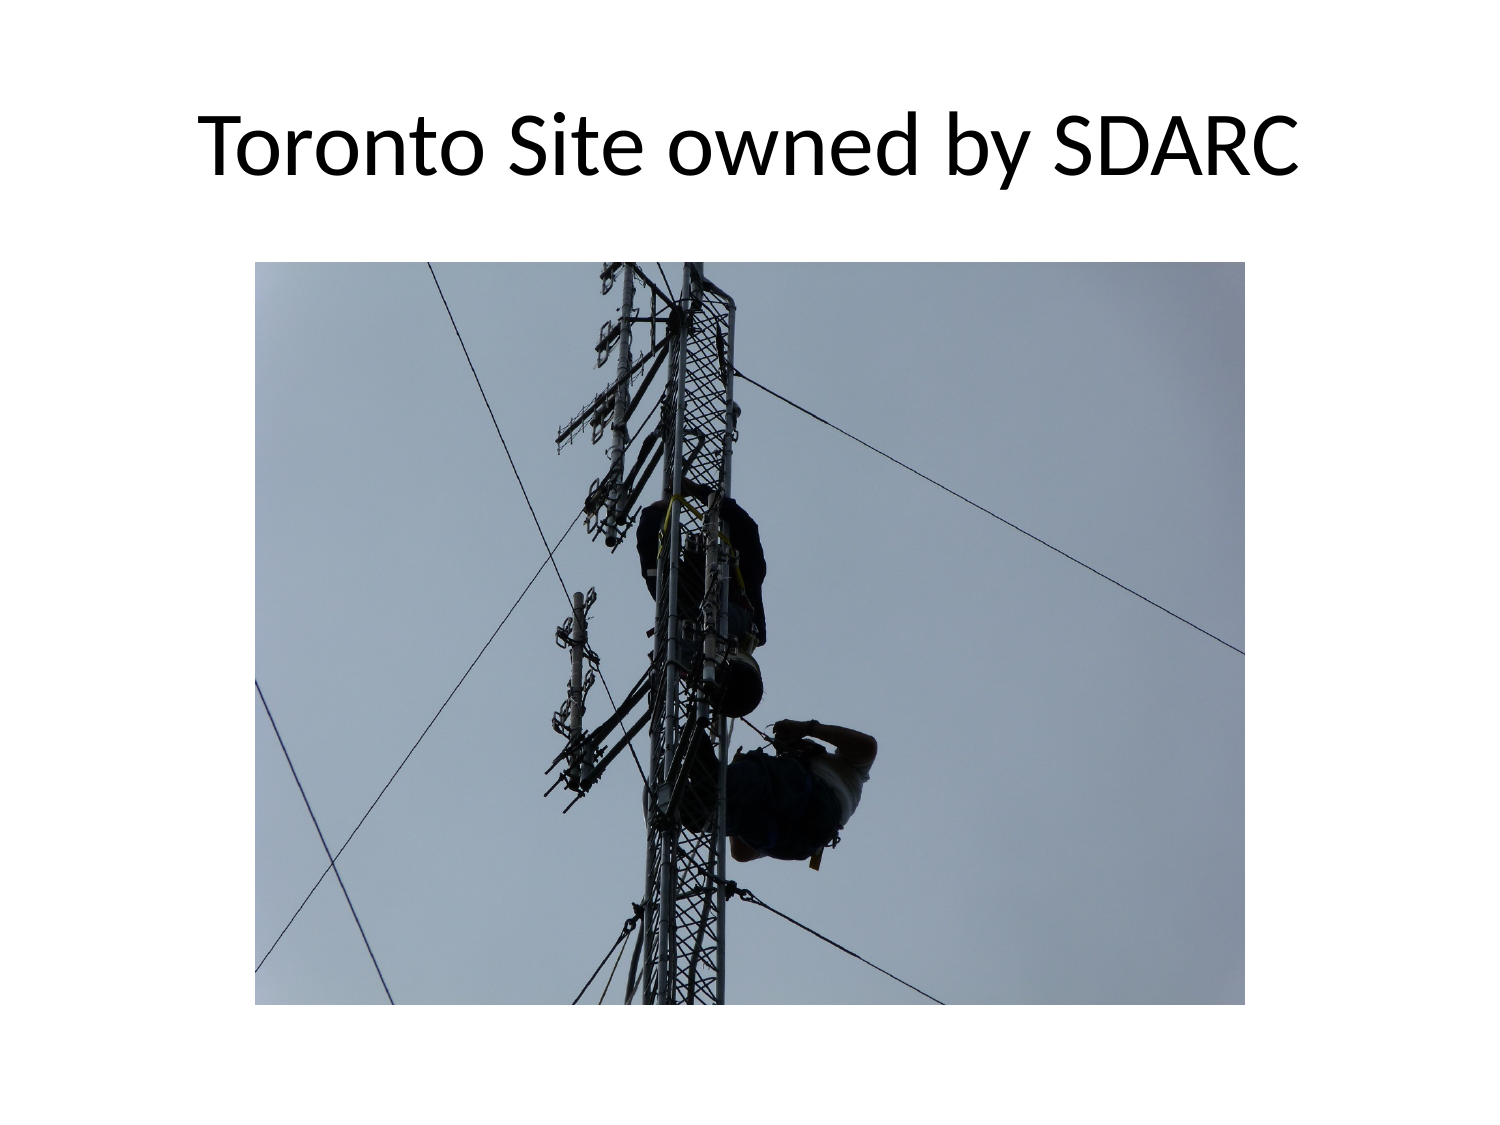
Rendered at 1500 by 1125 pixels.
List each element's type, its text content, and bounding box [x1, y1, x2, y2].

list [254, 262, 1246, 1006]
title Toronto Site owned by SDARC [75, 45, 1425, 233]
